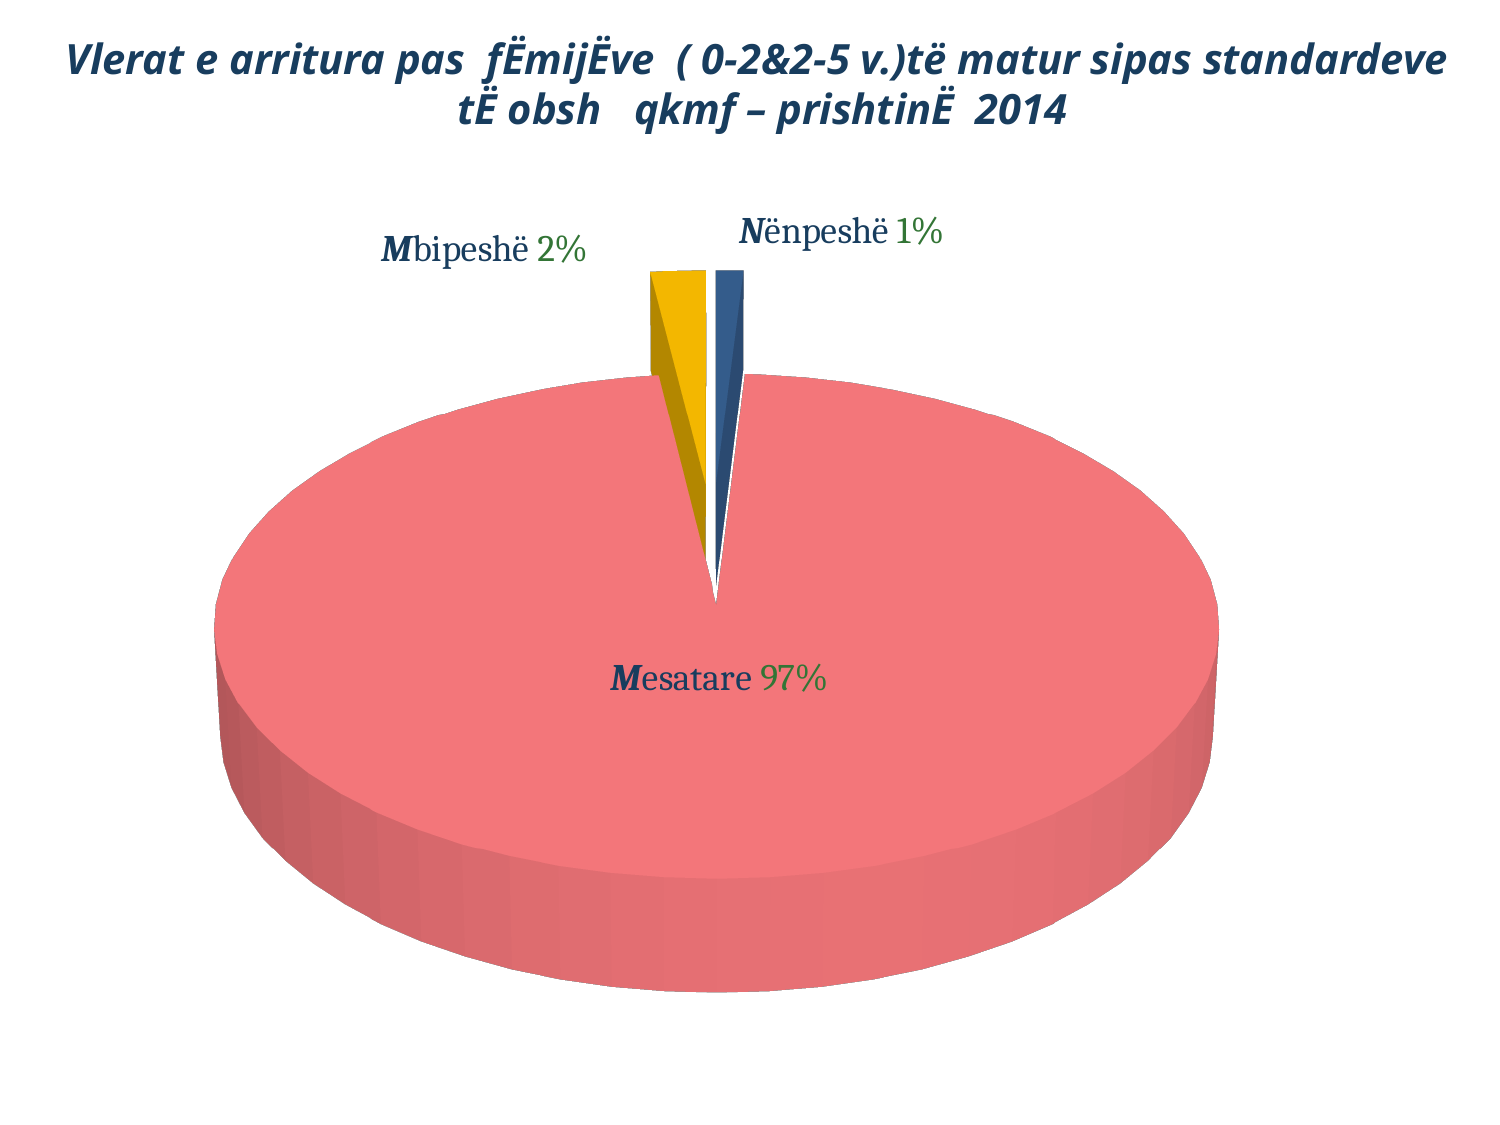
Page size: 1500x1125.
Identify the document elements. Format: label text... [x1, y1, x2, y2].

chart [0, 199, 1426, 1063]
title Vlerat e arritura pas fËmijËve ( 0-2&2-5 v.)të matur sipas standardeve tË obsh qkmf – prishtinË 2014 [50, 24, 1475, 141]
